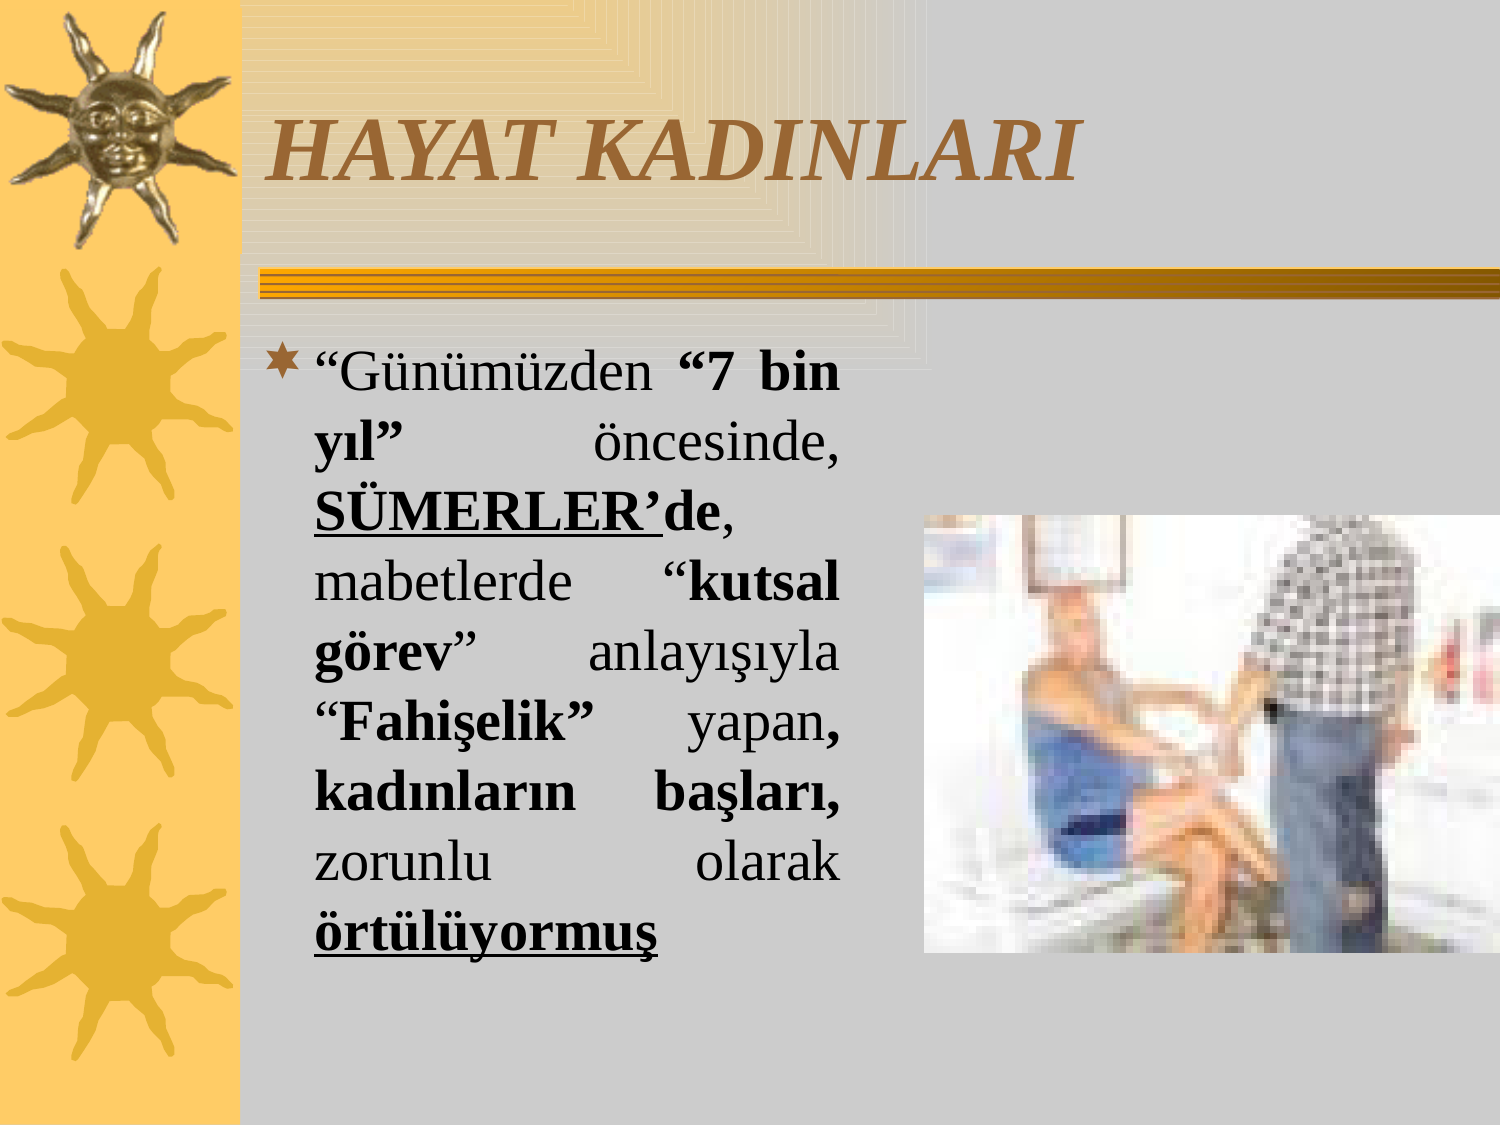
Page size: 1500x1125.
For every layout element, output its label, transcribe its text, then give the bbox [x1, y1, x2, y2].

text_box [924, 515, 1500, 953]
title HAYAT KADINLARI [250, 93, 1492, 194]
picture [1, 8, 242, 254]
list “Günümüzden “7 bin yıl” öncesinde, SÜMERLER’de, mabetlerde “kutsal görev” anlayışıyla “Fahişelik” yapan, kadınların başları, zorunlu olarak örtülüyormuş [242, 324, 857, 1001]
